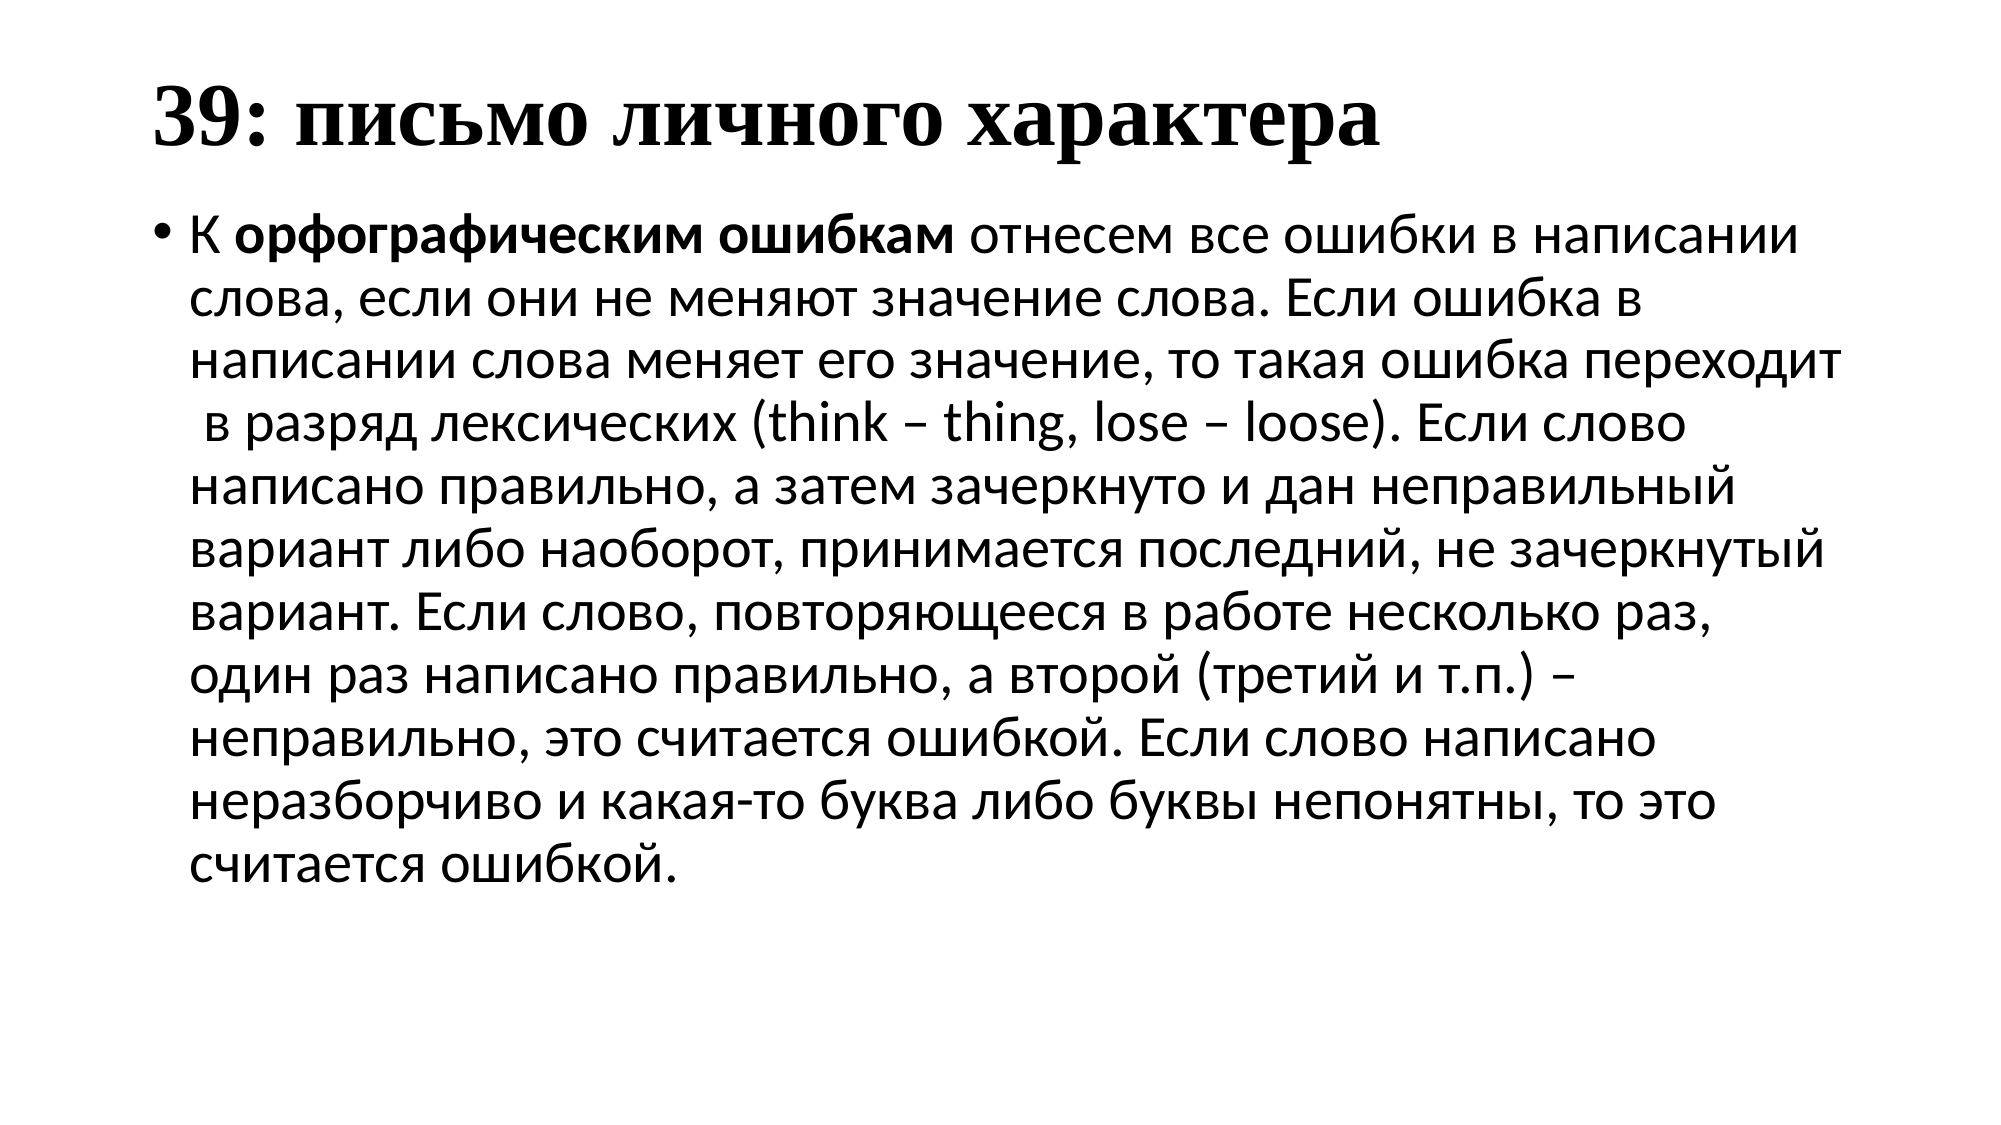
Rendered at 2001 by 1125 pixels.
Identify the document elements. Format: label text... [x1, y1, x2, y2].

title 39: письмо личного характера [137, 59, 1863, 173]
list К орфографическим ошибкам отнесем все ошибки в написании слова, если они не меняют значение слова. Если ошибка в написании слова меняет его значение, то такая ошибка переходит в разряд лексических (think – thing, lose – loose). Если слово написано правильно, а затем зачеркнуто и дан неправильный вариант либо наоборот, принимается последний, не зачеркнутый вариант. Если слово, повторяющееся в работе несколько раз, один раз написано правильно, а второй (третий и т.п.) – неправильно, это считается ошибкой. Если слово написано неразборчиво и какая-то буква либо буквы непонятны, то это считается ошибкой. [137, 195, 1863, 1014]
